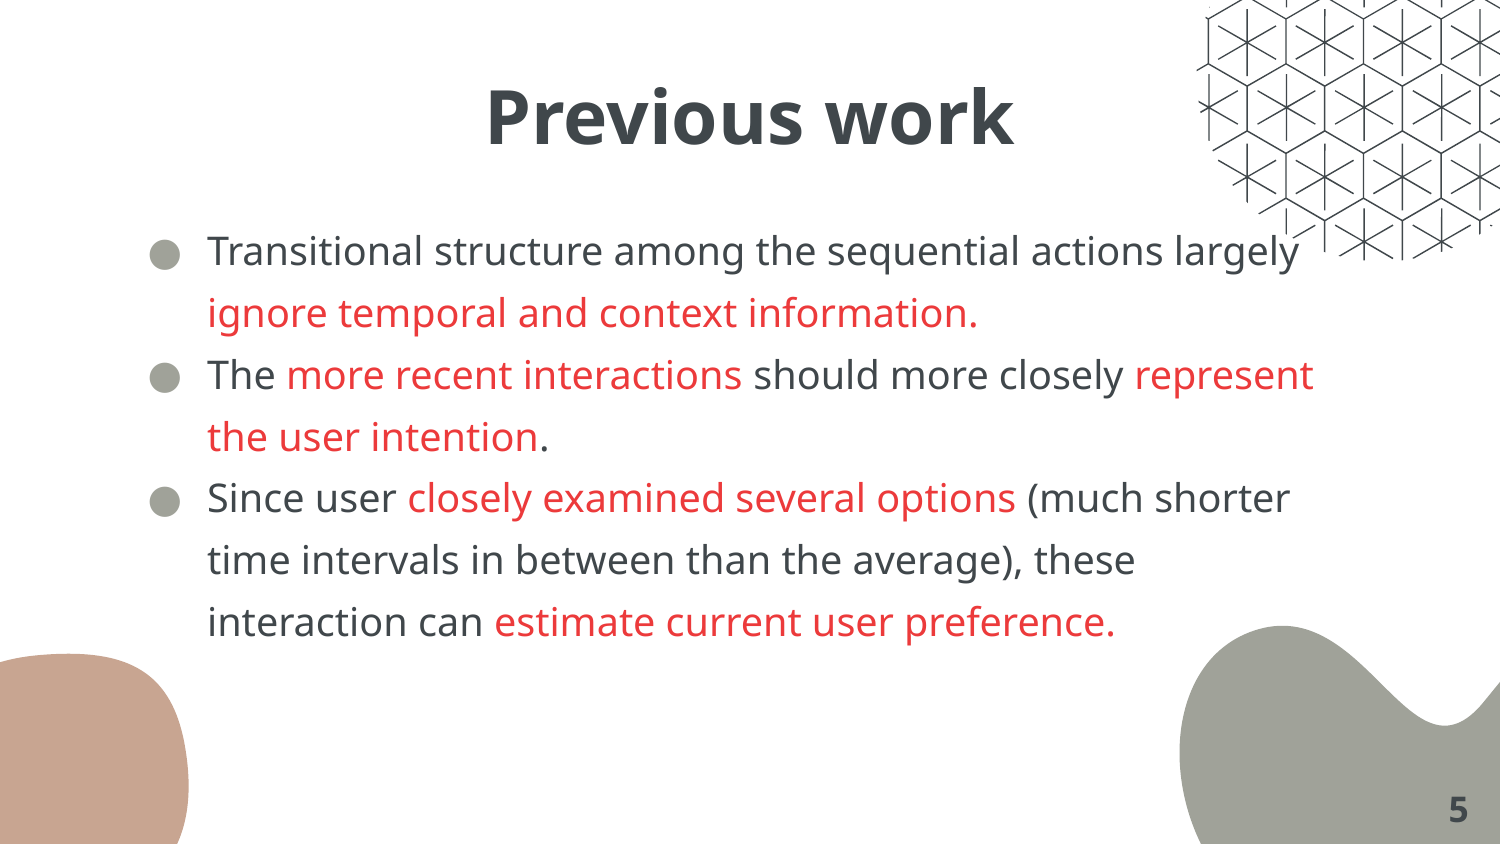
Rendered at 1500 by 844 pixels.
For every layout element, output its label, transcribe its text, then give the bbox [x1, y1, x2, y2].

title Previous work [116, 85, 1383, 175]
slide_number ‹#› [1393, 771, 1484, 837]
subtitle Transitional structure among the sequential actions largely ignore temporal and context information. The more recent interactions should more closely represent the user intention. Since user closely examined several options (much shorter time intervals in between than the average), these interaction can estimate current user preference. [116, 197, 1330, 707]
